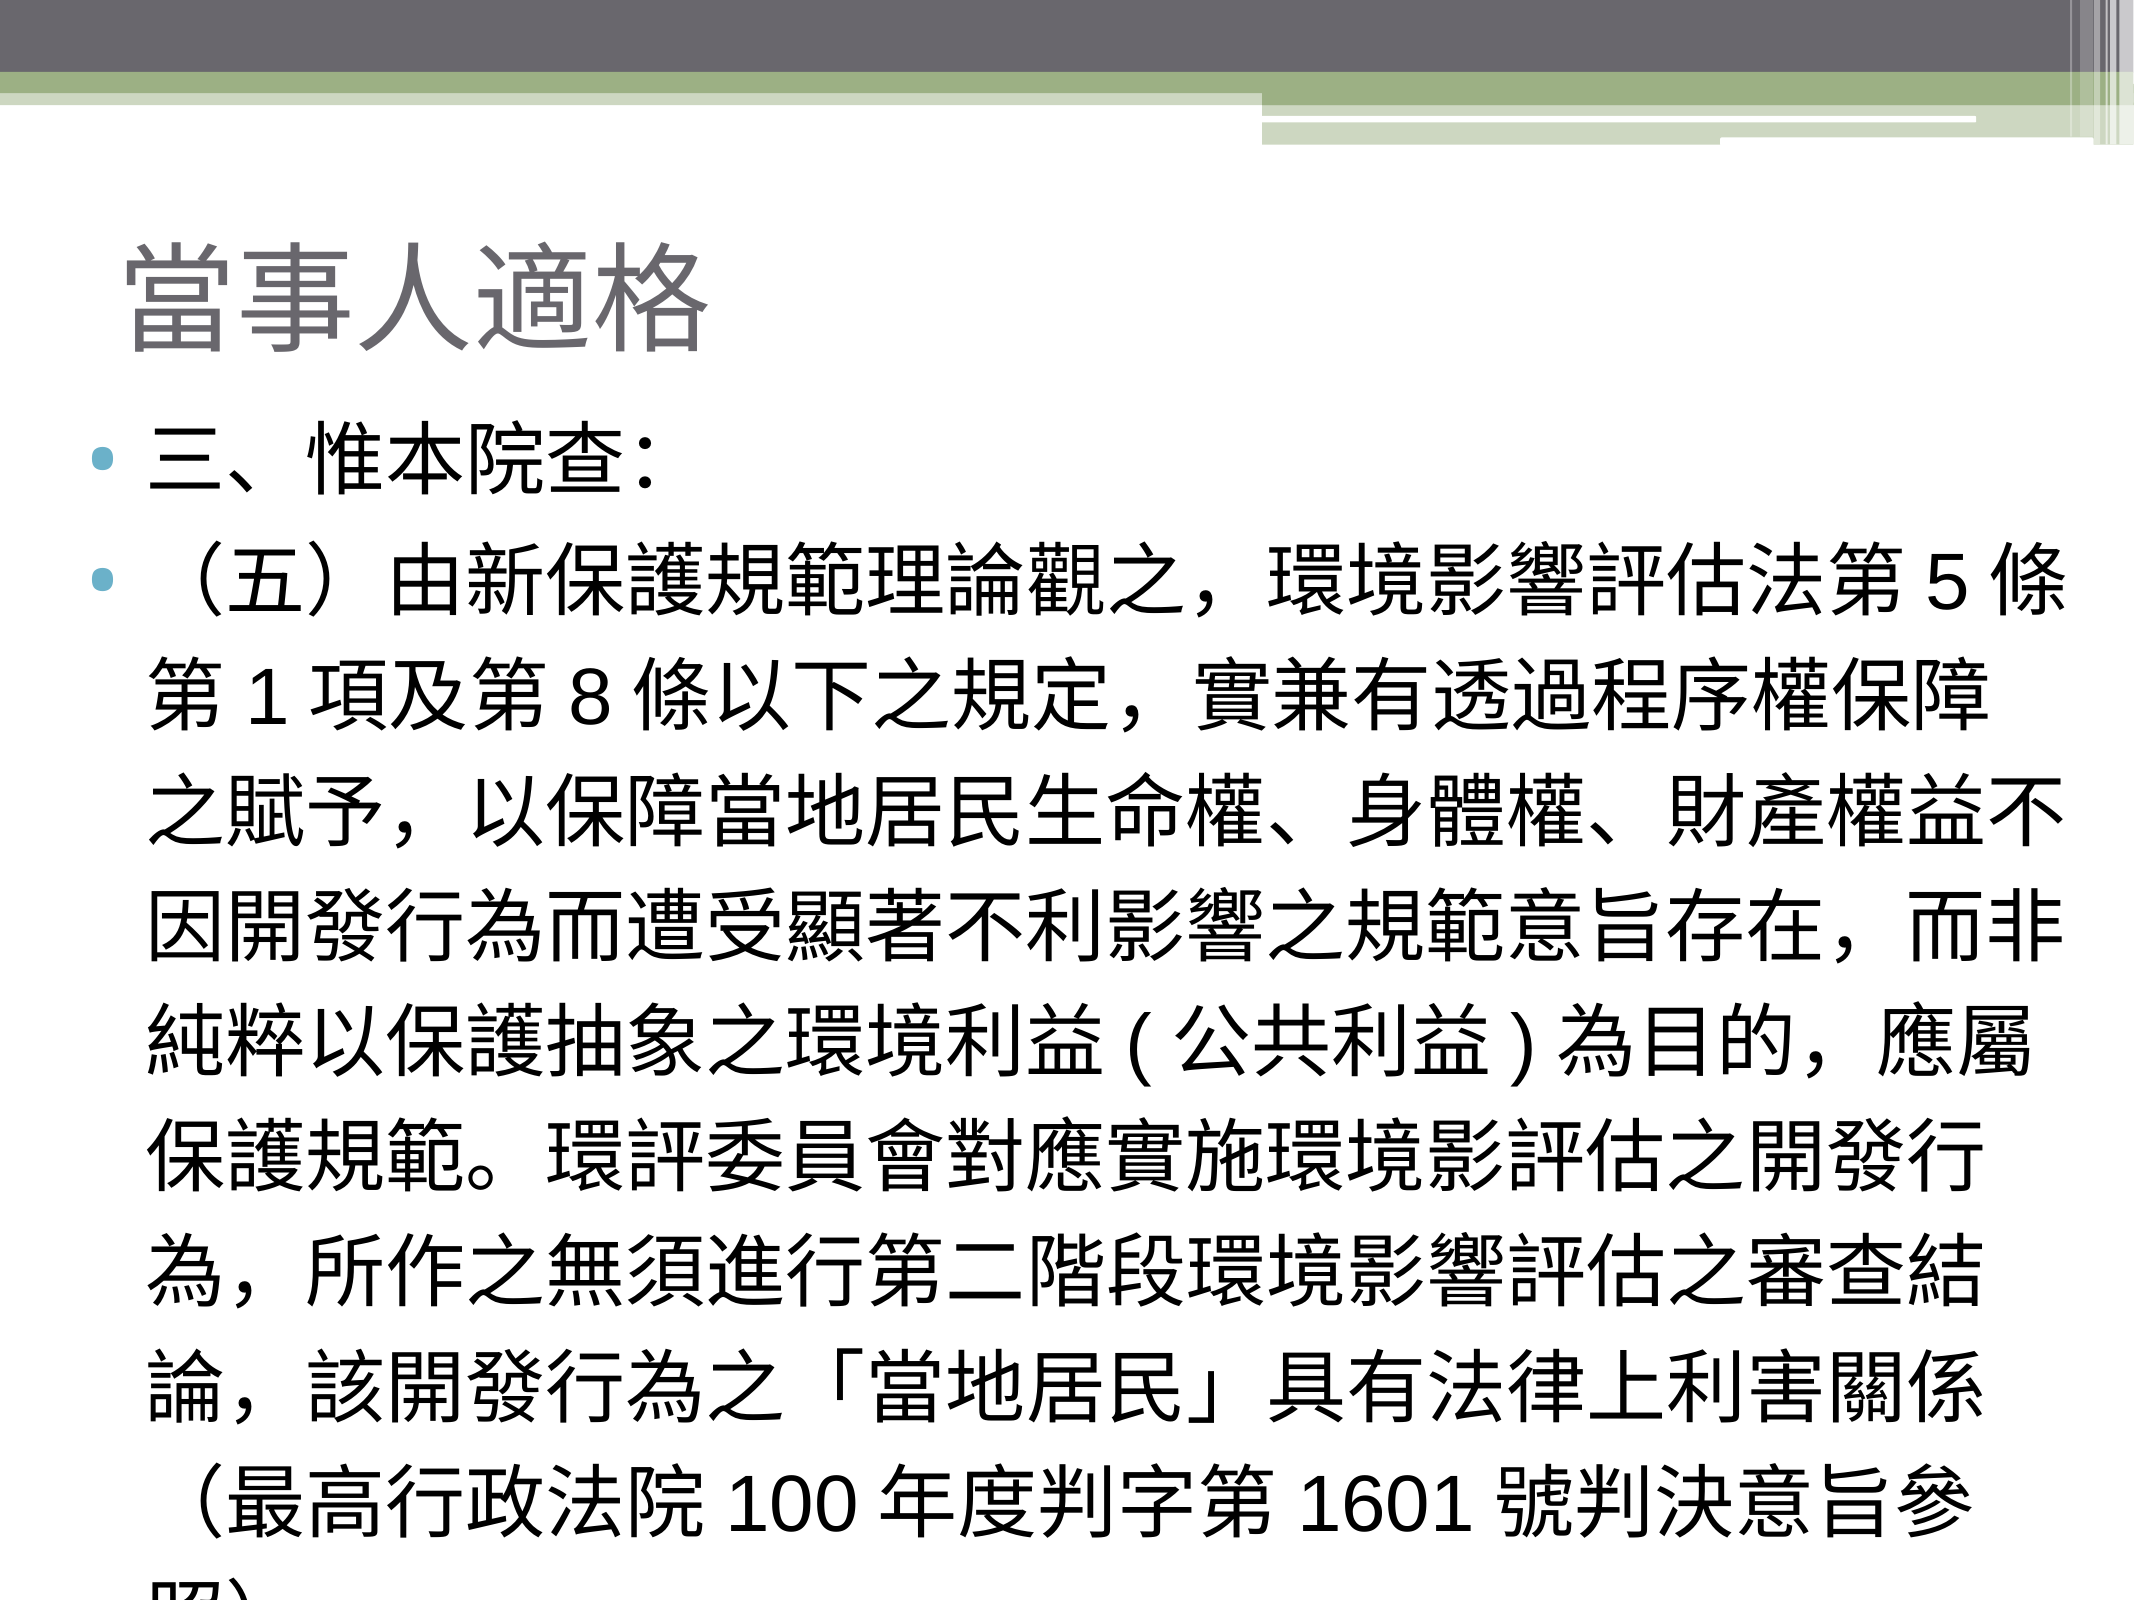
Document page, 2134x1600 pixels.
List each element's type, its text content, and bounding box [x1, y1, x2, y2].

title 當事人適格 [106, 170, 2028, 396]
list 三、惟本院查： （五）由新保護規範理論觀之，環境影響評估法第5條第1項及第8條以下之規定，實兼有透過程序權保障之賦予，以保障當地居民生命權、身體權、財產權益不因開發行為而遭受顯著不利影響之規範意旨存在，而非純粹以保護抽象之環境利益(公共利益)為目的，應屬保護規範。環評委員會對應實施環境影評估之開發行為，所作之無須進行第二階段環境影響評估之審查結論，該開發行為之「當地居民」具有法律上利害關係（最高行政法院100年度判字第1601號判決意旨參照）。 [52, 396, 2081, 1600]
